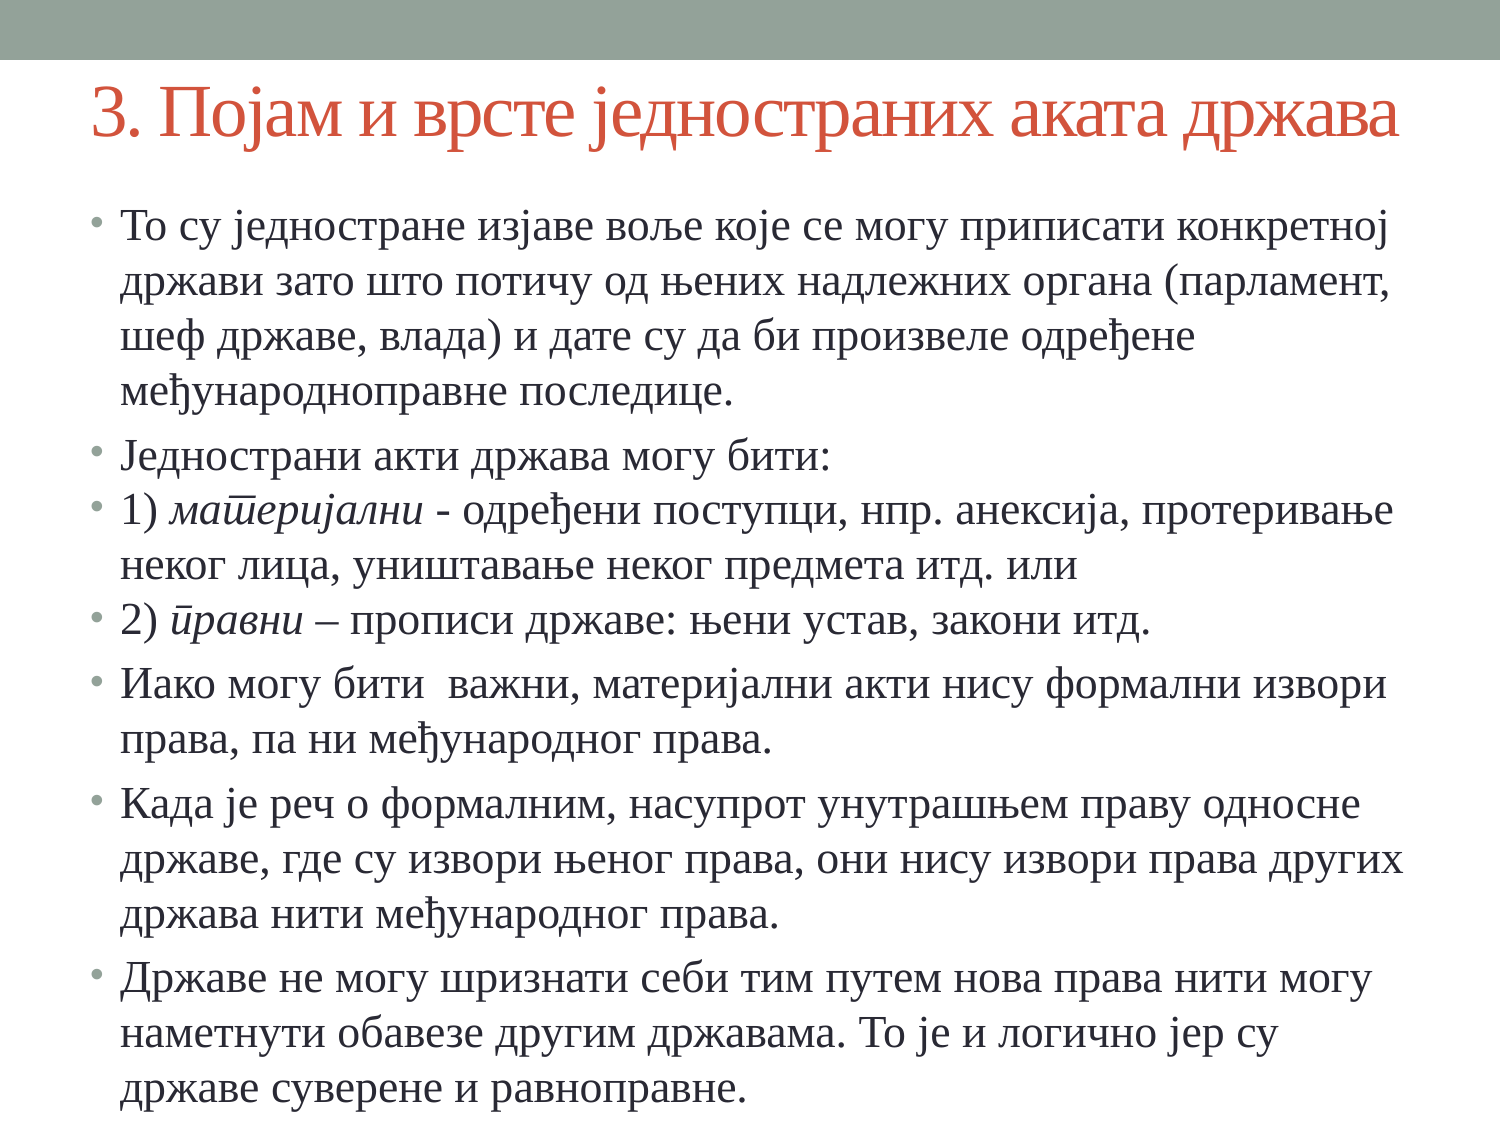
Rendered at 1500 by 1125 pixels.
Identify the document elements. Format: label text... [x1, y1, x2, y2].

list То су једностране изјаве воље које се могу приписати конкретној држави зато што потичу од њених надлежних органа (парламент, шеф државе, влада) и дате су да би произвеле одређене међународноправне последице. Једнострани акти држава могу бити: 1) материјални - одређени поступци, нпр. анексија, протеривање неког лица, уништавање неког предмета итд. или 2) правни – прописи државе: њени устав, закони итд. Иако могу бити важни, материјални акти нису формални извори права, па ни међународног права. Када је реч о формалним, насупрот унутрашњем праву односне државе, где су извори њеног права, они нису извори права других држава нити међународног права. Државе не могу шризнати себи тим путем нова права нити могу наметнути обавезе другим државама. То је и логично јер су државе суверене и равноправне. [75, 187, 1425, 1125]
title 3. Појам и врсте једностраних аката држава [75, 24, 1425, 187]
